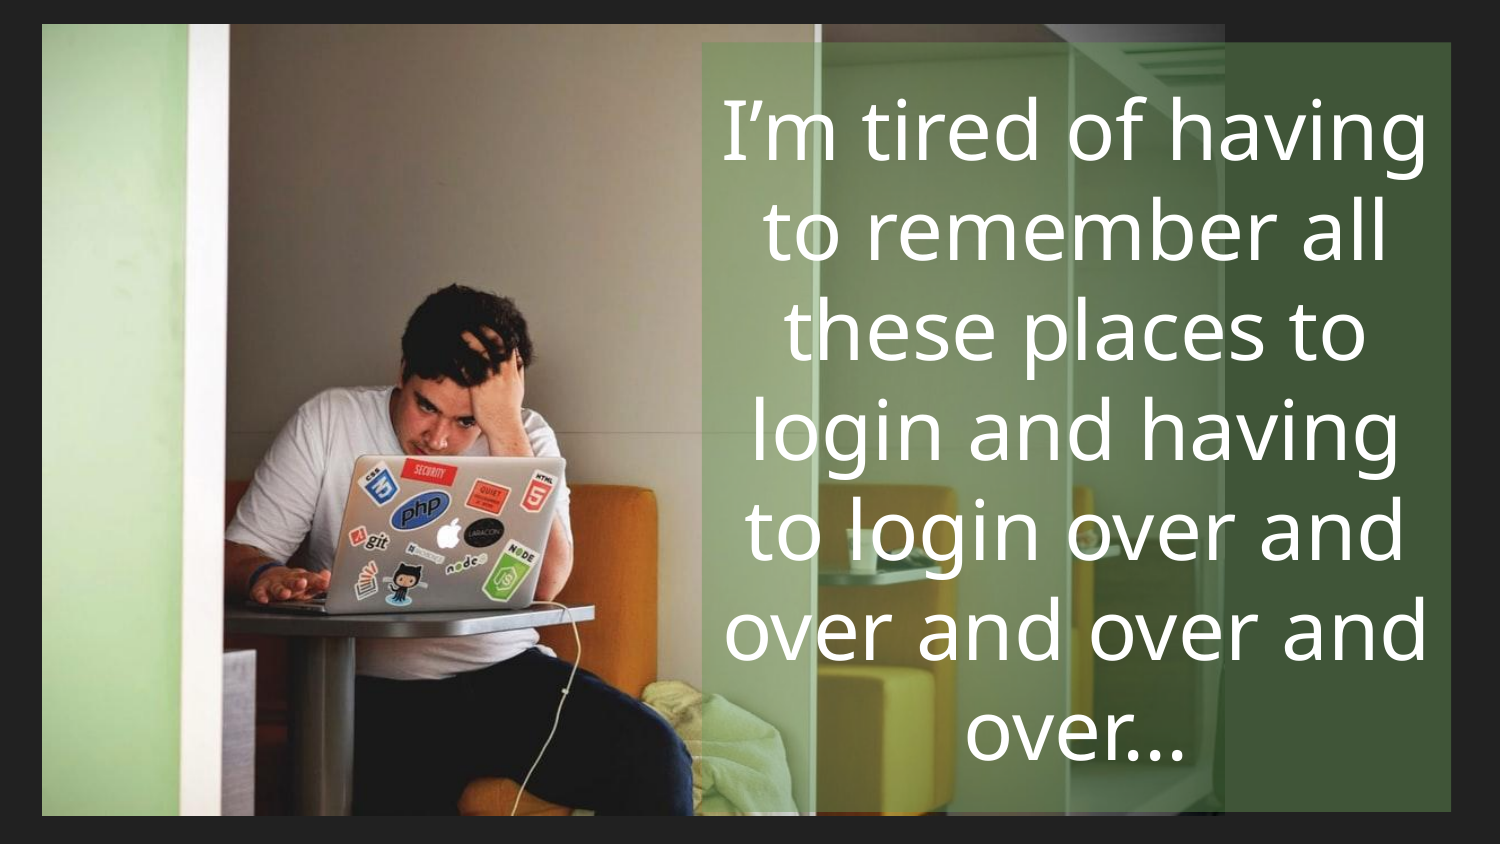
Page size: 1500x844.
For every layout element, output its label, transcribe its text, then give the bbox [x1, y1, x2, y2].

picture [42, 24, 1226, 816]
title I’m tired of having to remember all these places to login and having to login over and over and over and over... [1230, 42, 1452, 812]
